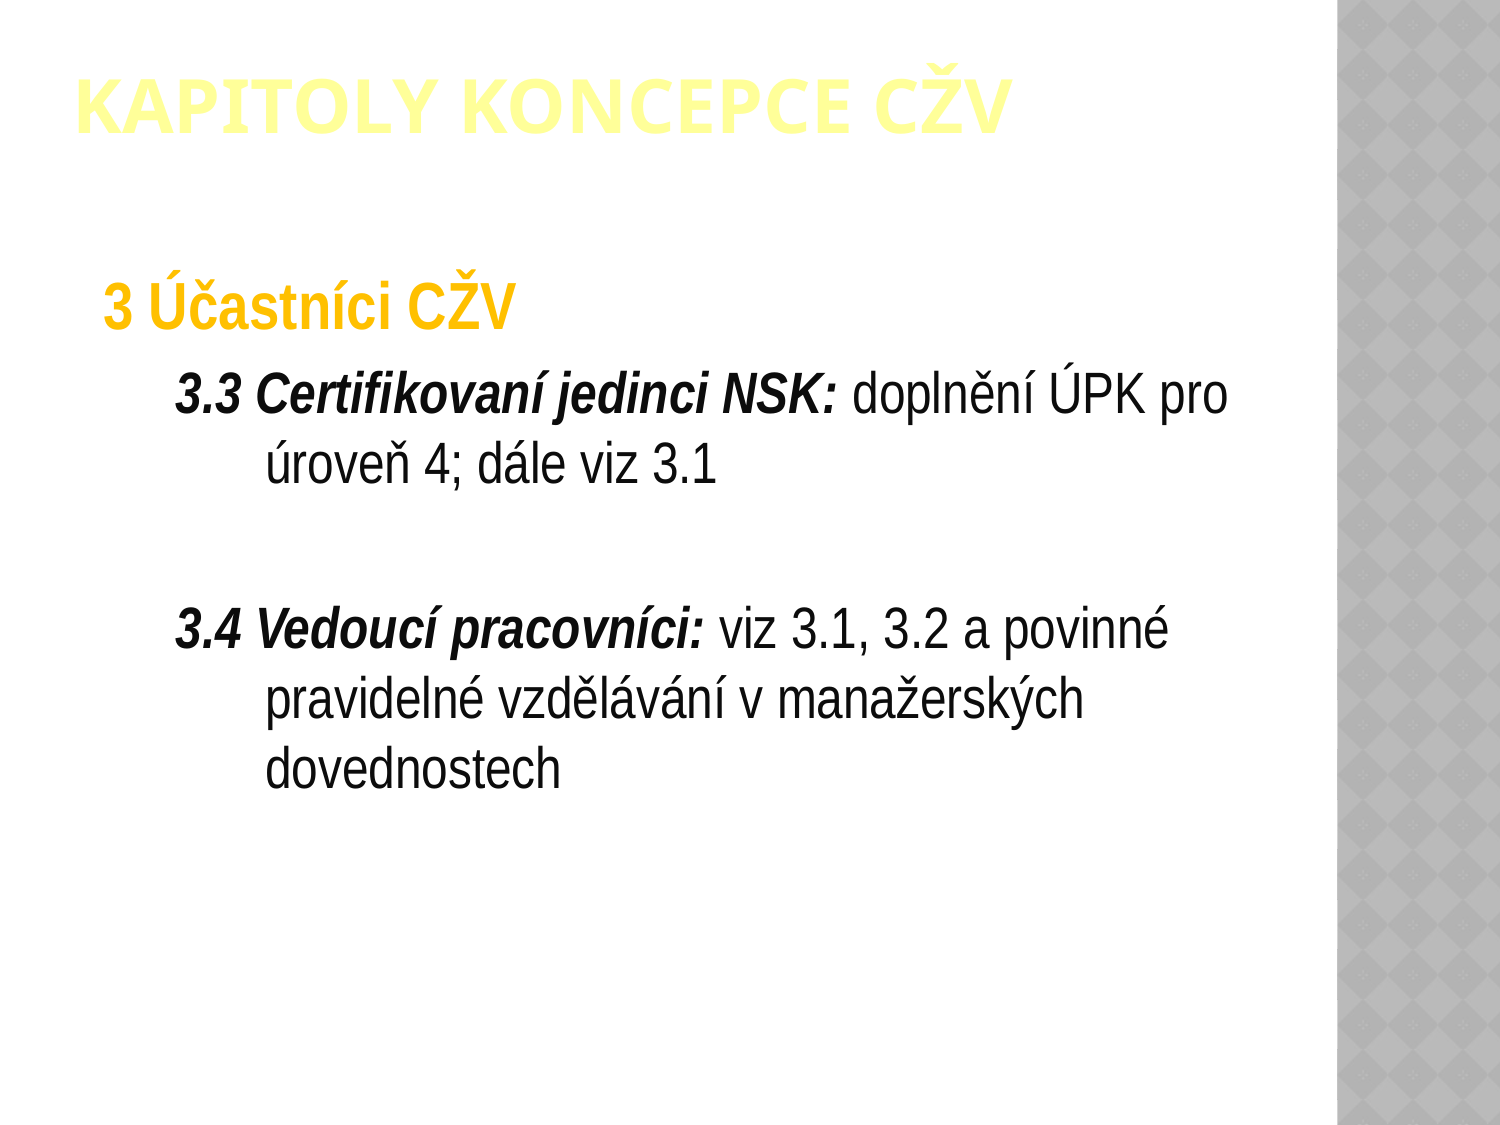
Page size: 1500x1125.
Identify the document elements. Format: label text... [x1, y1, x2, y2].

title Kapitoly koncepce CŽV [64, 42, 1276, 149]
list 3 Účastníci CŽV 3.3 Certifikovaní jedinci NSK: doplnění ÚPK pro úroveň 4; dále viz 3.1 3.4 Vedoucí pracovníci: viz 3.1, 3.2 a povinné pravidelné vzdělávání v manažerských dovednostech [88, 255, 1263, 1059]
